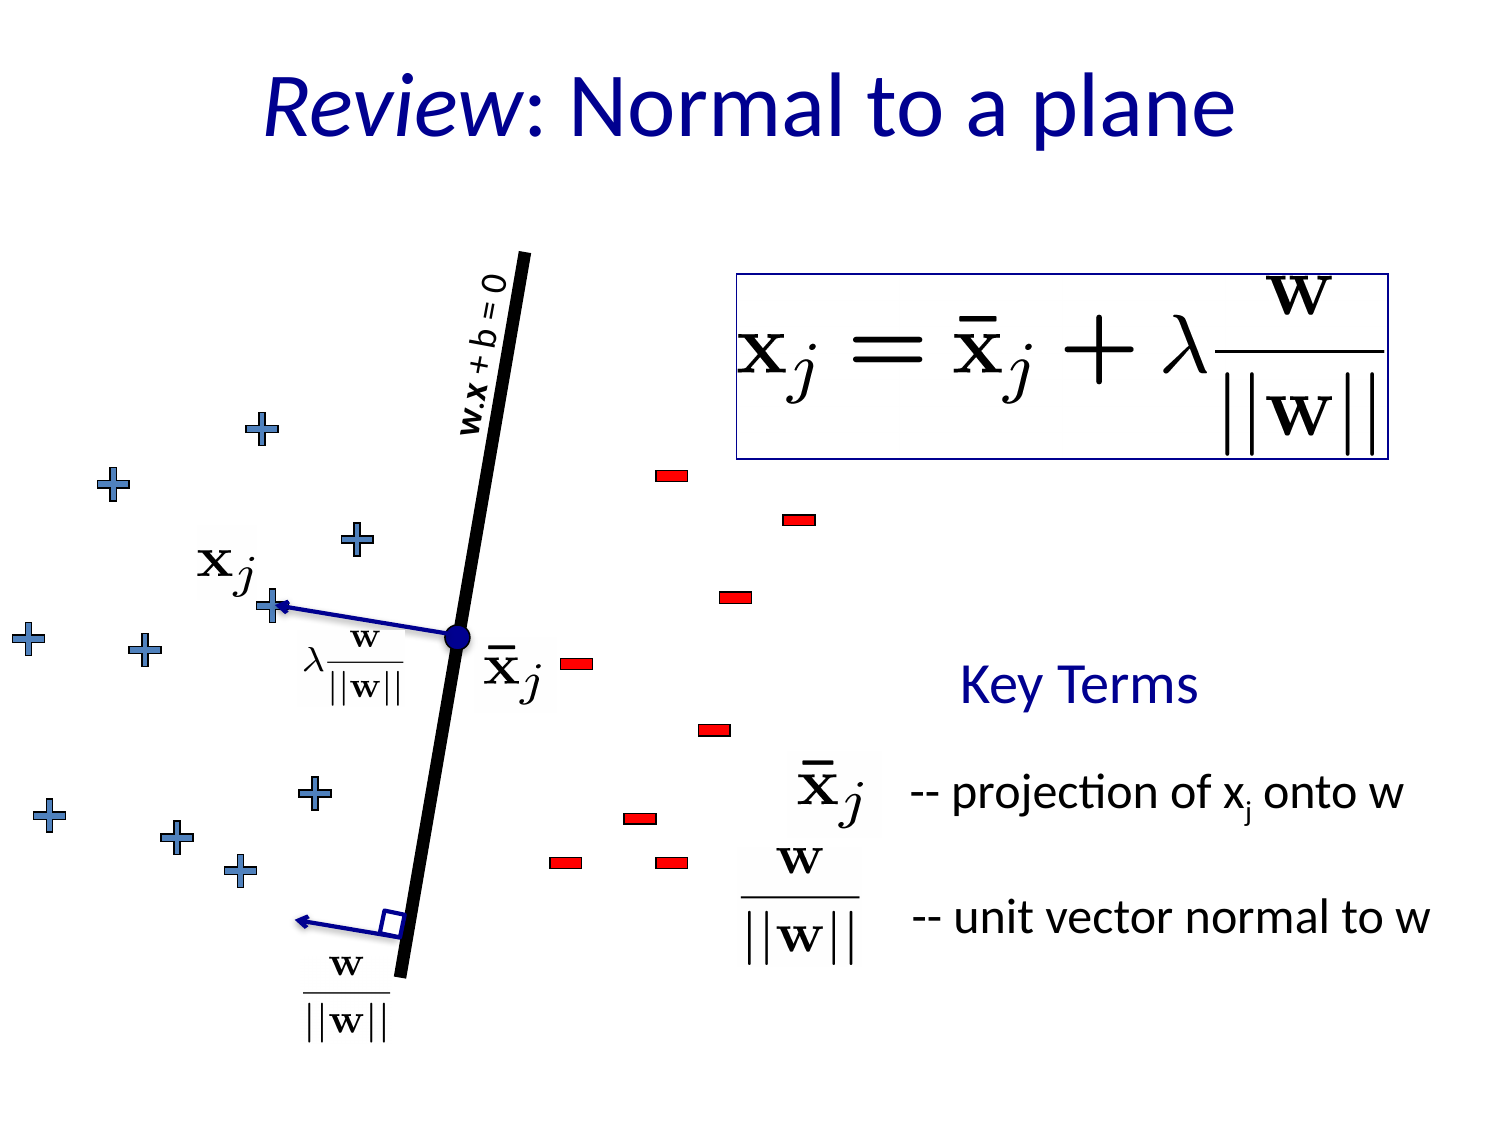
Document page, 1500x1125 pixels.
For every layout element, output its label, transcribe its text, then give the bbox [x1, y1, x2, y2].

title Review: Normal to a plane [24, 0, 1475, 213]
picture [737, 750, 882, 976]
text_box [294, 912, 403, 1051]
text_box -- projection of xj onto w [894, 751, 1420, 835]
text_box -- unit vector normal to w [896, 876, 1447, 951]
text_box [399, 246, 526, 623]
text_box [274, 604, 449, 713]
text_box Key Terms [945, 637, 1215, 723]
picture [174, 524, 257, 601]
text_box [12, 412, 374, 888]
picture [737, 274, 1388, 459]
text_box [452, 624, 557, 713]
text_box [549, 470, 816, 869]
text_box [399, 721, 526, 978]
